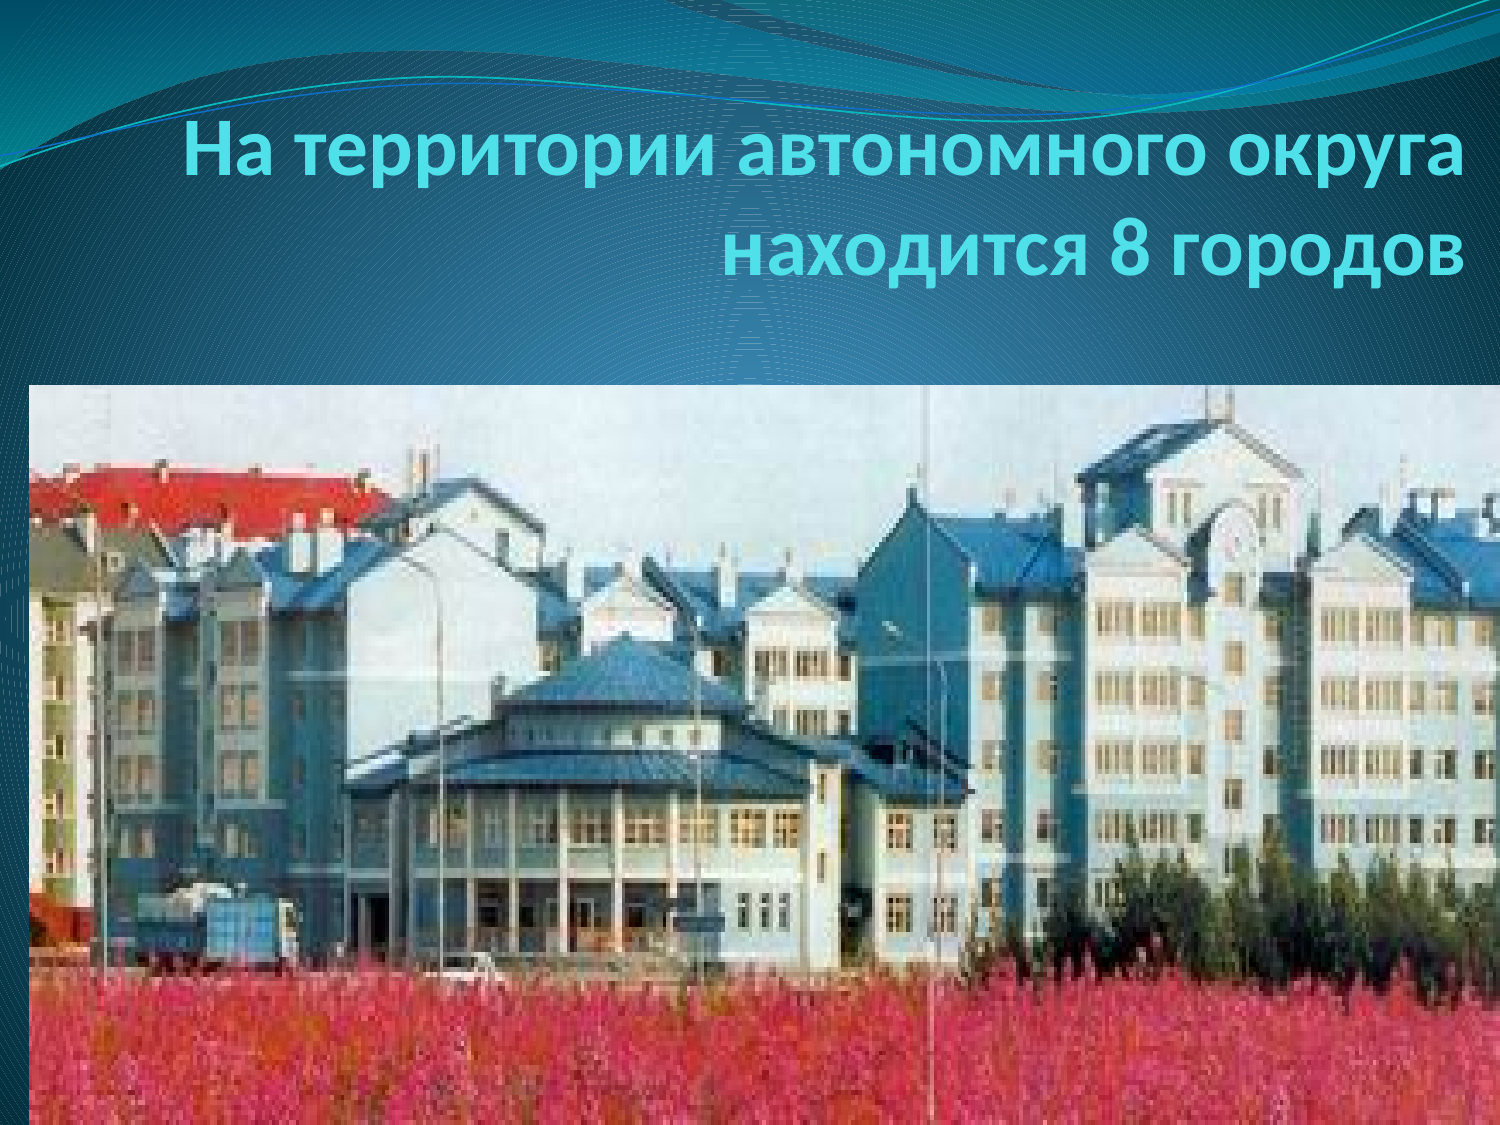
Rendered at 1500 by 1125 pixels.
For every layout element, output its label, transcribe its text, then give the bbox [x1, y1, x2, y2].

title На территории автономного округа находится 8 городов [29, 0, 1471, 385]
picture [29, 385, 1500, 1125]
